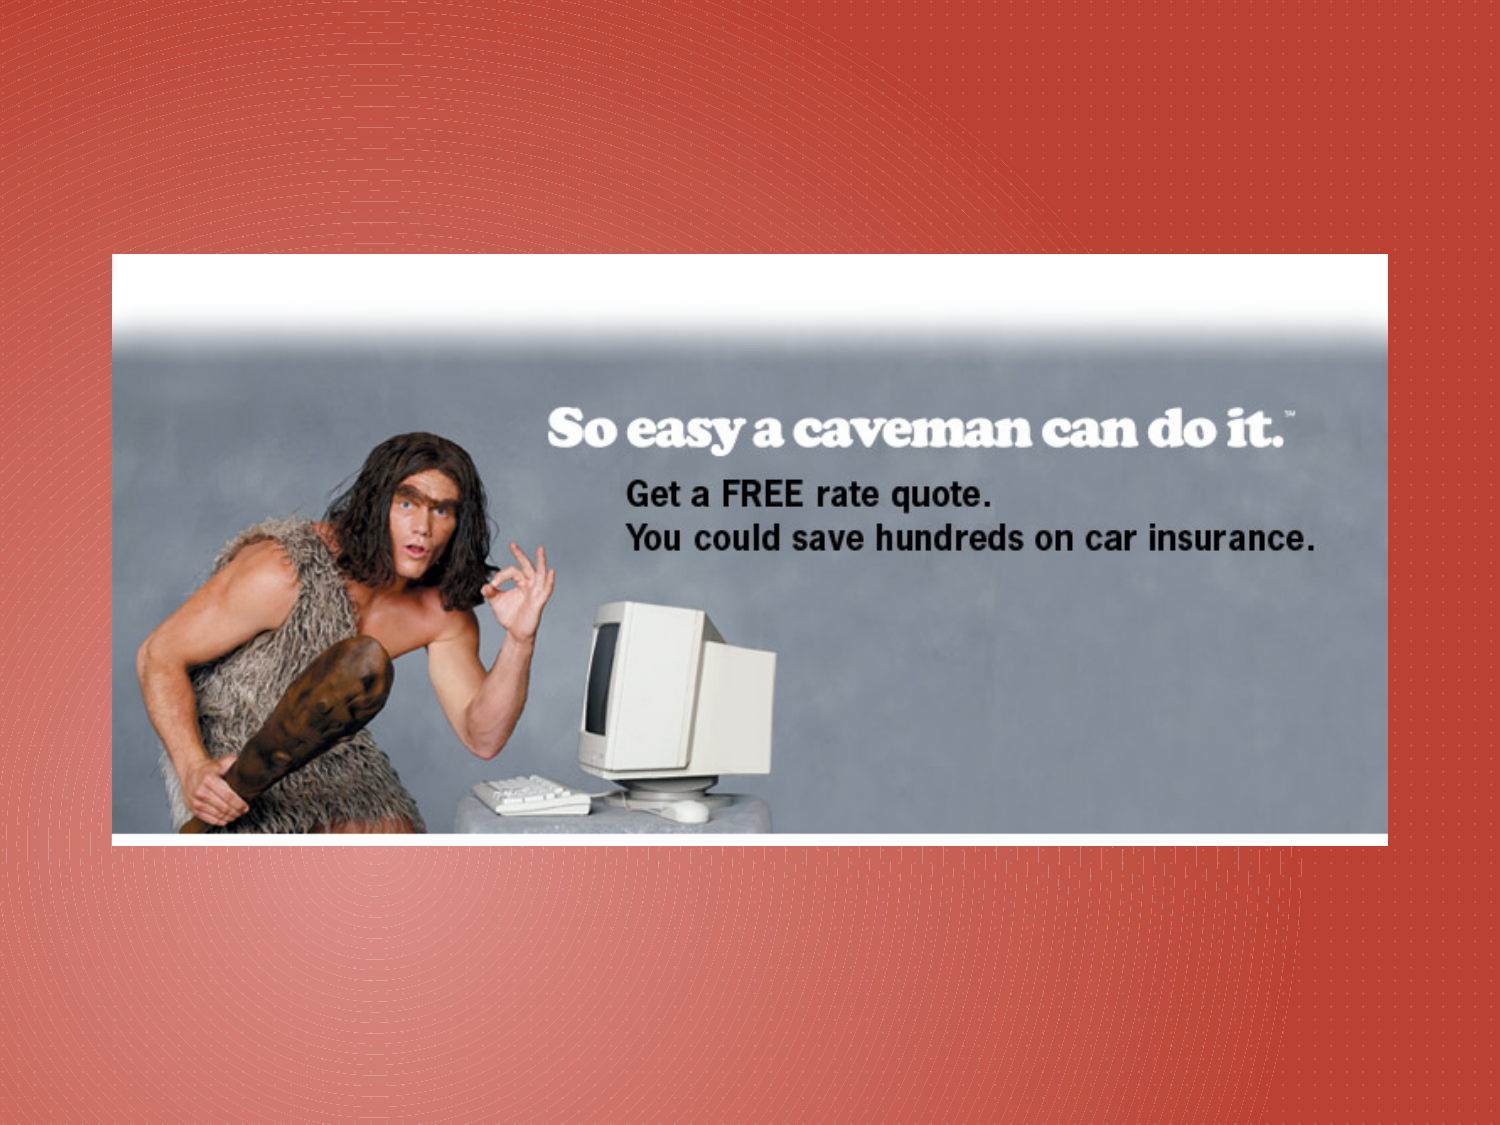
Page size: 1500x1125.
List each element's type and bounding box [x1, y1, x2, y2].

list [112, 254, 1388, 846]
